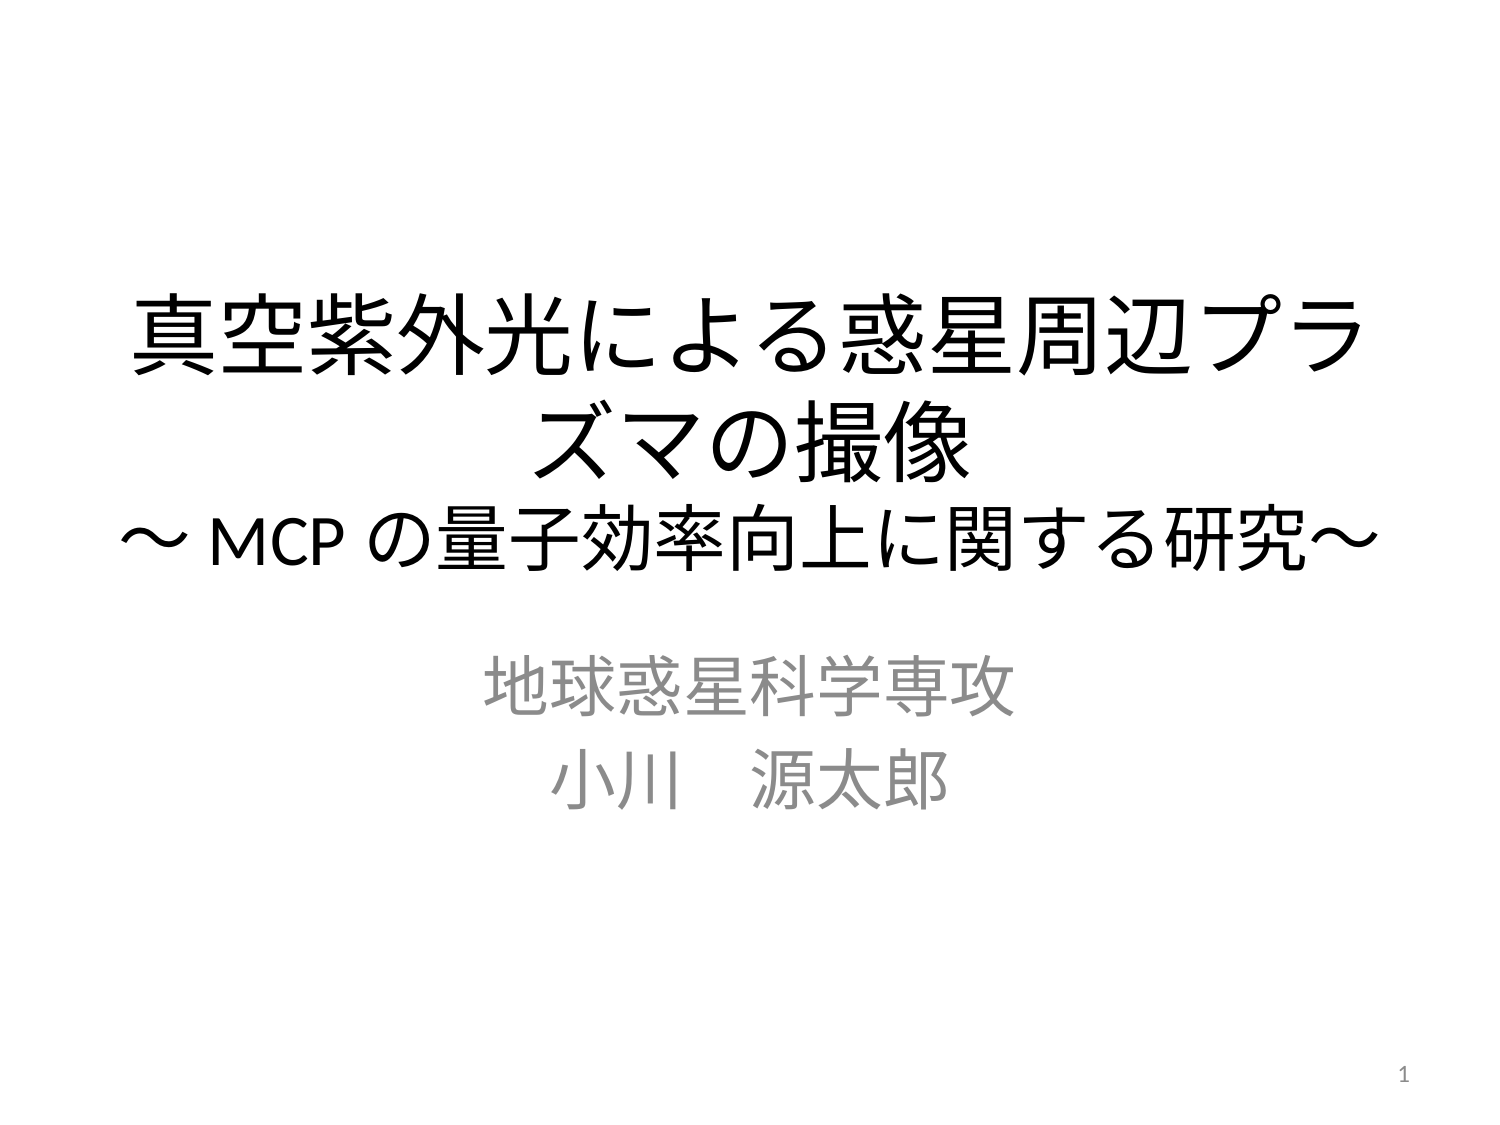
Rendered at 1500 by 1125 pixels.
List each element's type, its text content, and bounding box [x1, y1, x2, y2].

title 真空紫外光による惑星周辺プラズマの撮像 ～MCPの量子効率向上に関する研究～ [93, 269, 1407, 591]
subtitle 地球惑星科学専攻 小川 源太郎 [225, 637, 1275, 925]
slide_number 1 [1074, 1042, 1425, 1103]
